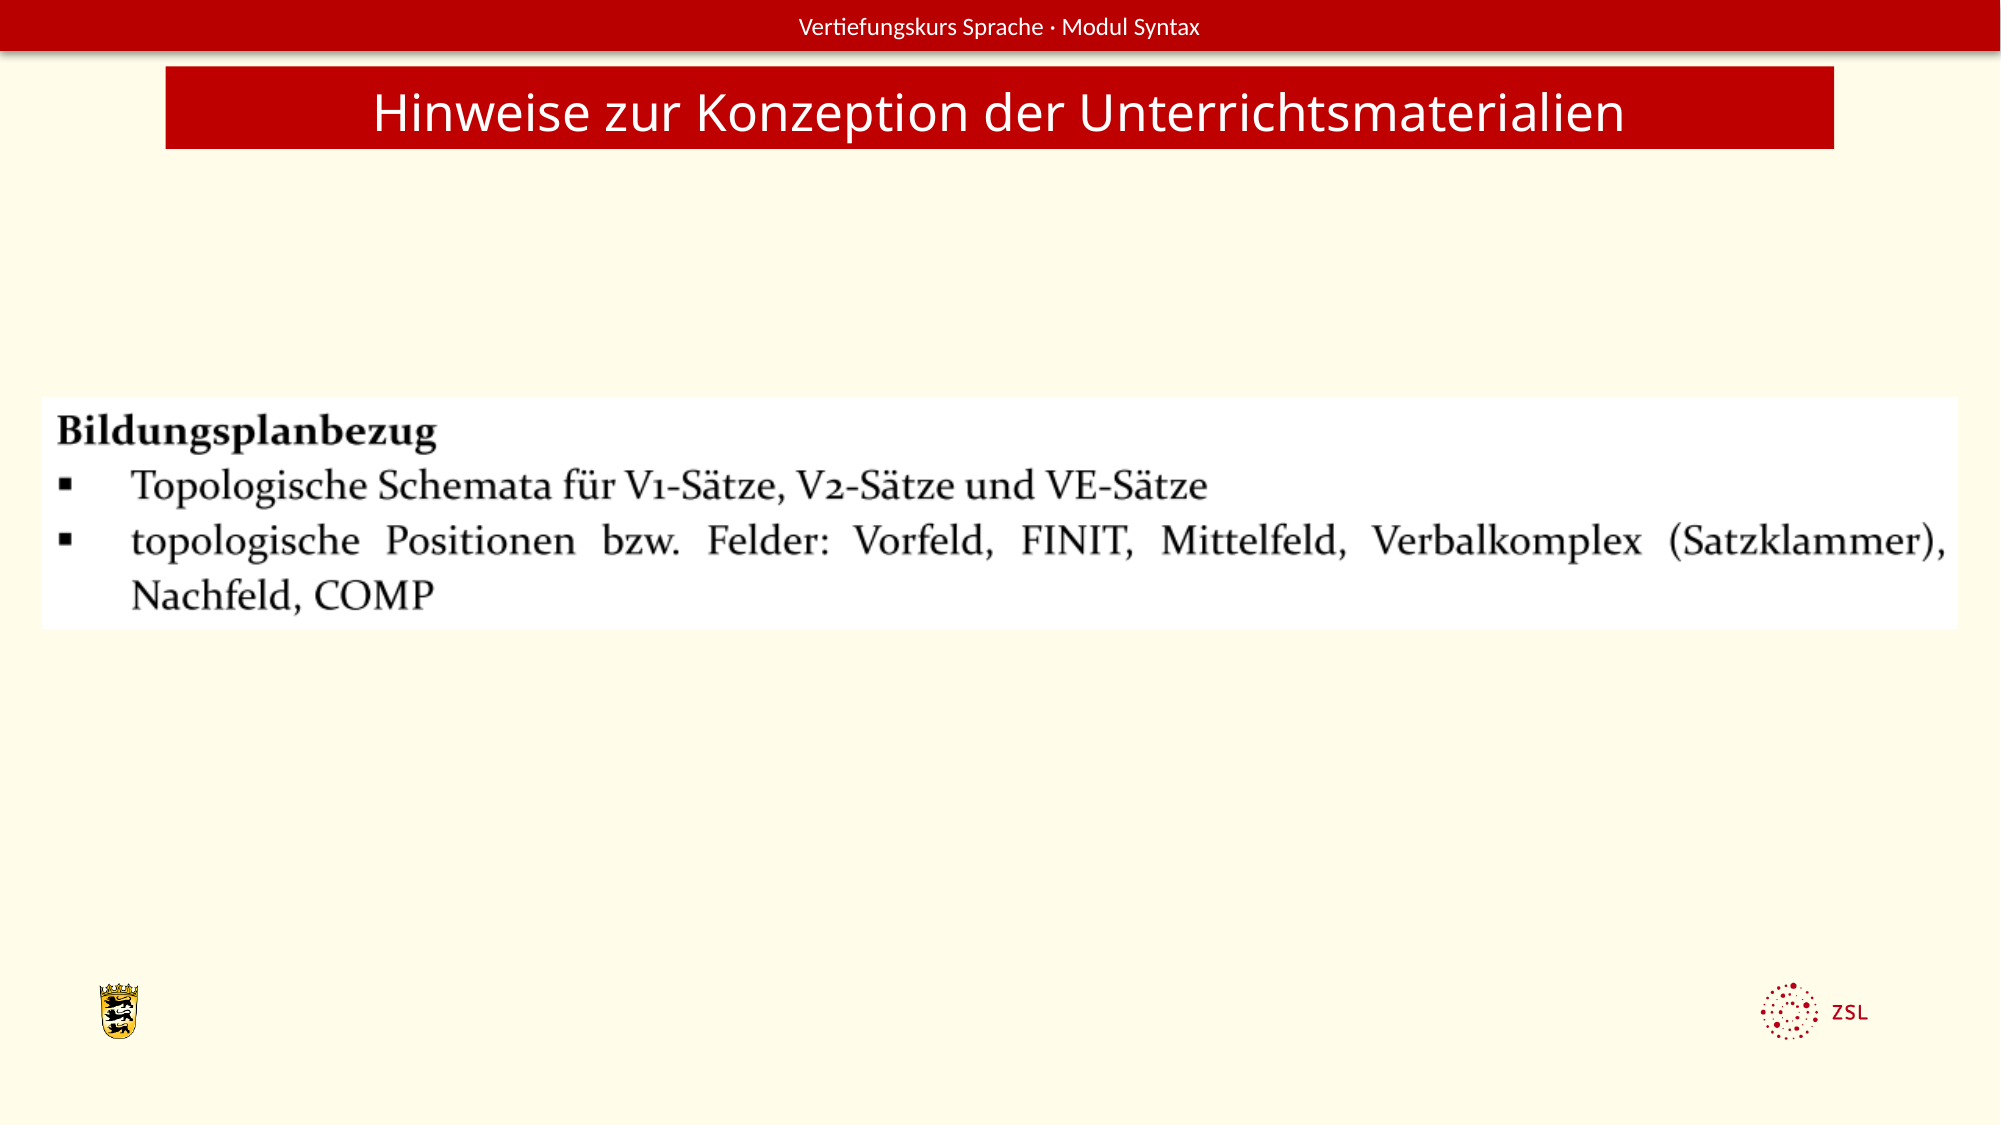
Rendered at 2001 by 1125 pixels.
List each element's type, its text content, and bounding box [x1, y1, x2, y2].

picture [98, 981, 140, 1041]
picture [42, 396, 1958, 629]
picture [1746, 968, 1882, 1054]
text_box Hinweise zur Konzeption der Unterrichtsmaterialien [165, 66, 1835, 149]
